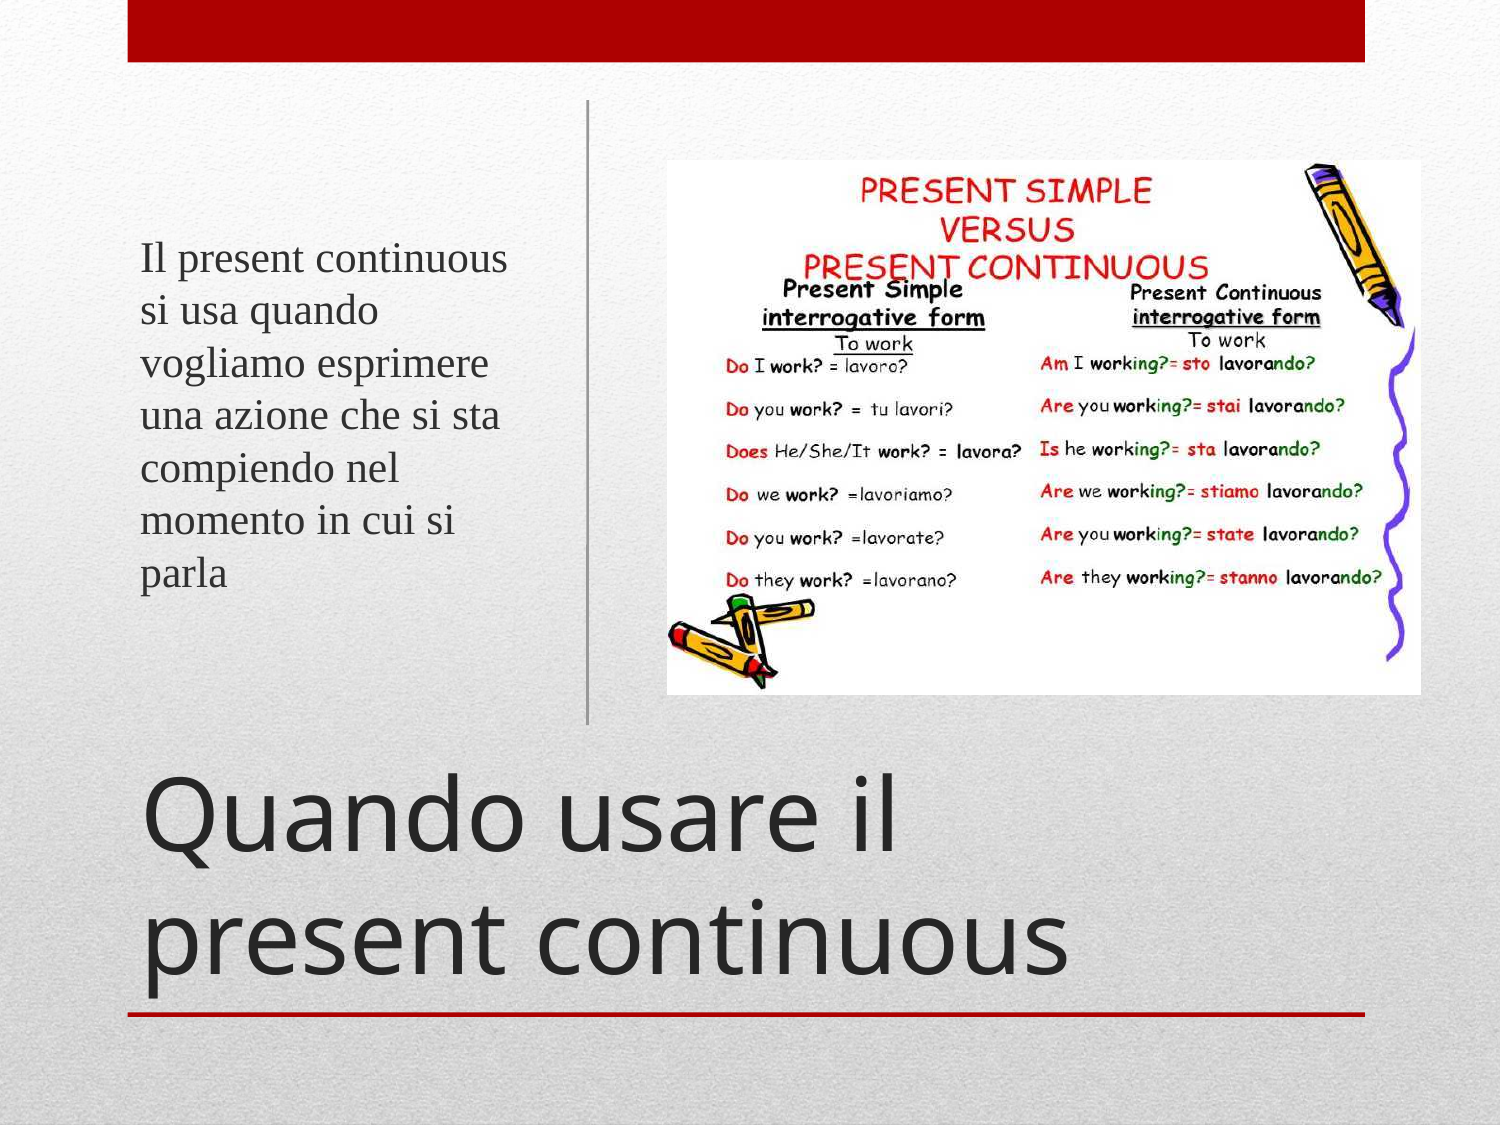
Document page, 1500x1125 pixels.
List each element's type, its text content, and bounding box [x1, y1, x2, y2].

list Il present continuous si usa quando vogliamo esprimere una azione che si sta compiendo nel momento in cui si parla [125, 75, 564, 750]
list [666, 160, 1422, 696]
title Quando usare il present continuous [125, 739, 1238, 1003]
